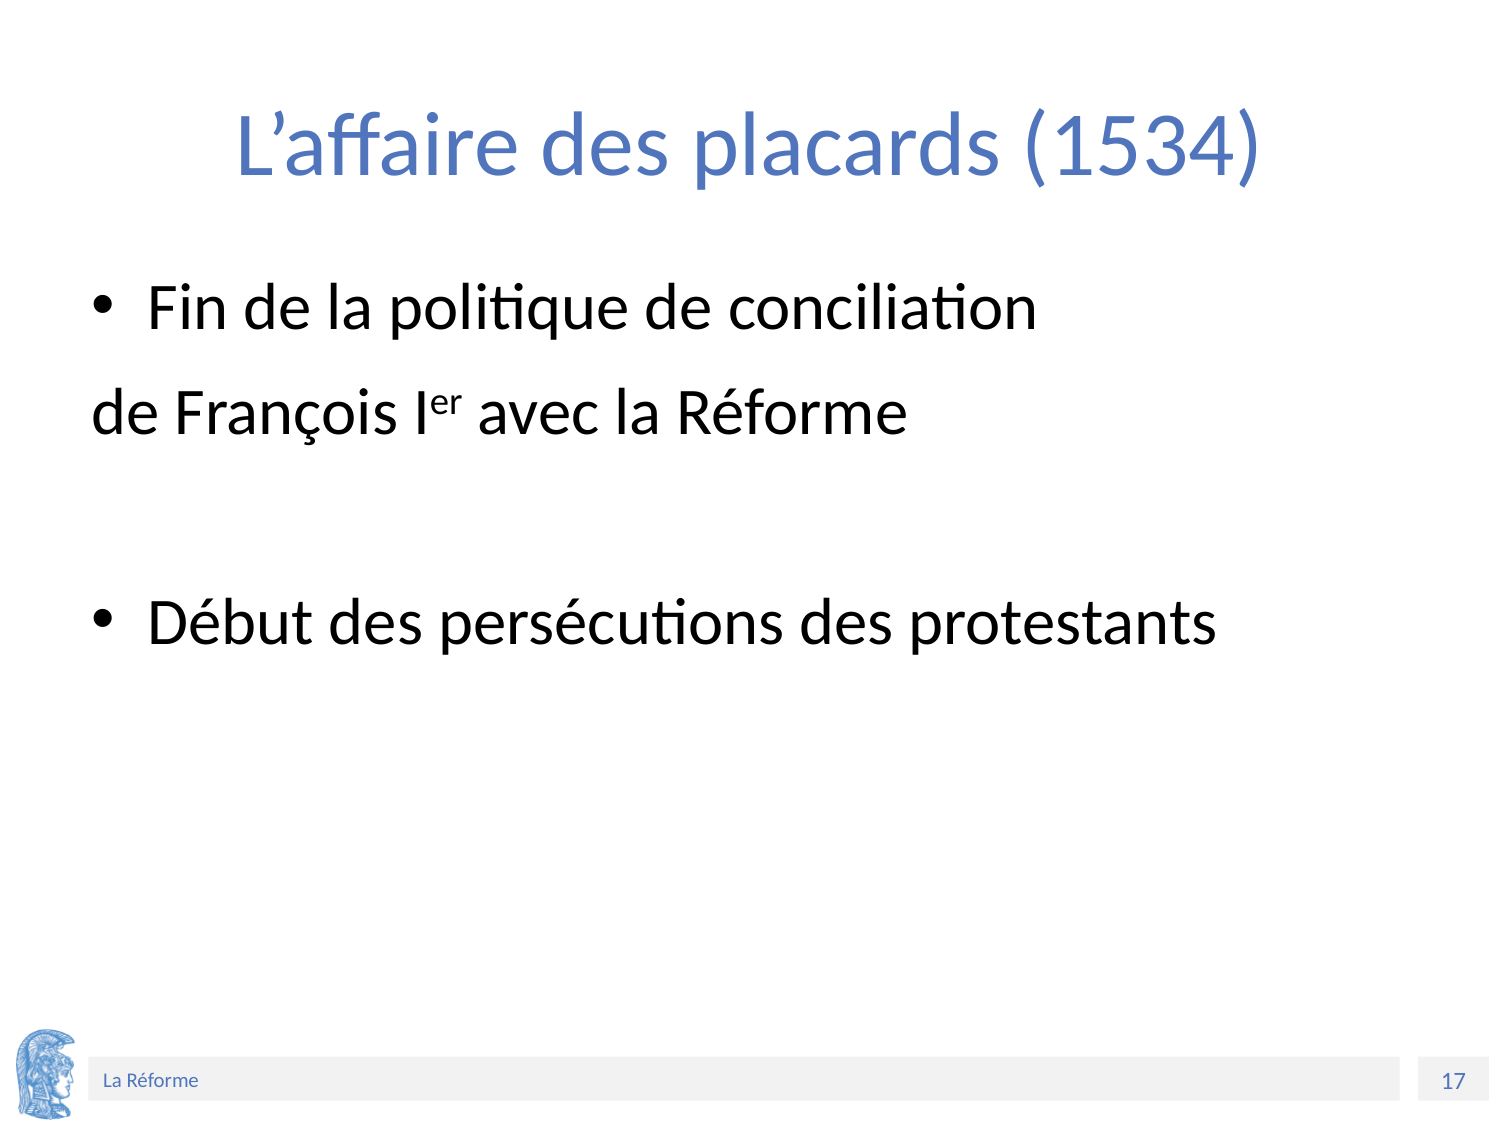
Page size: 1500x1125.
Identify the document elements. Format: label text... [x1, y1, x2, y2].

picture [9, 1026, 81, 1120]
list Fin de la politique de conciliation de François Ier avec la Réforme Début des persécutions des protestants [76, 255, 1427, 998]
title L’affaire des placards (1534) [75, 45, 1425, 233]
